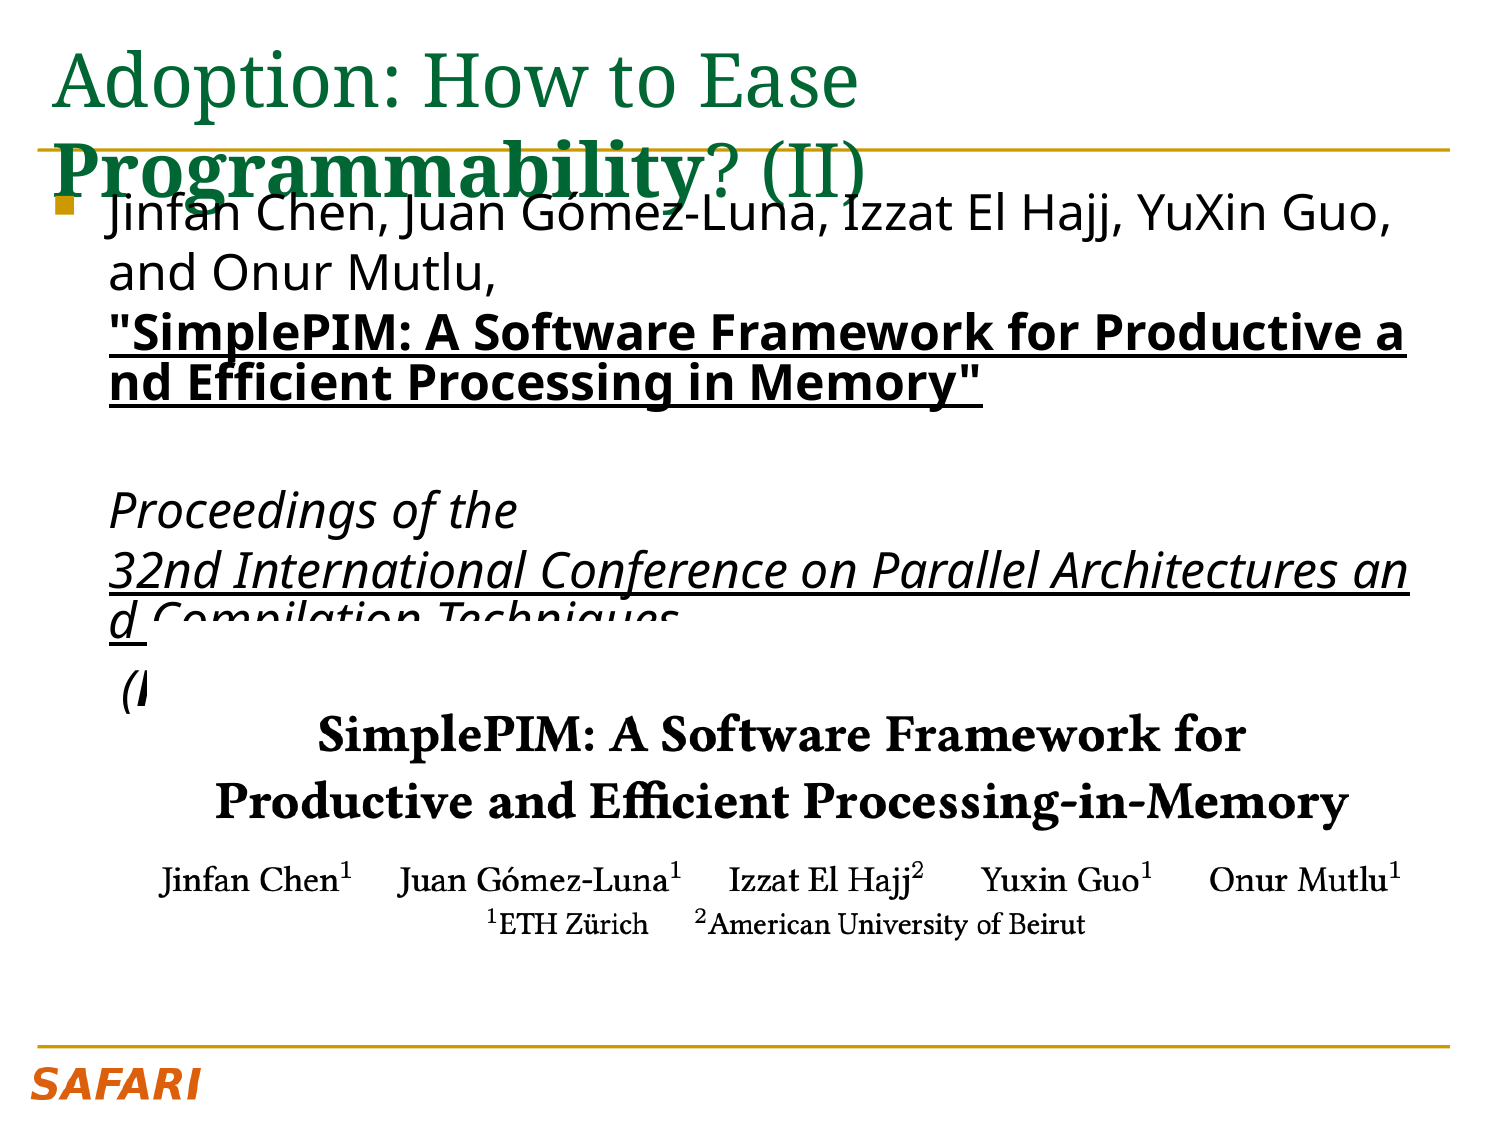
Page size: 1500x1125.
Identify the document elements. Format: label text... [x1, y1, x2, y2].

list Jinfan Chen, Juan Gómez-Luna, Izzat El Hajj, YuXin Guo, and Onur Mutlu, "SimplePIM: A Software Framework for Productive and Efficient Processing in Memory" Proceedings of the 32nd International Conference on Parallel Architectures and Compilation Techniques (PACT), Vienna, Austria, October 2023. [37, 172, 1451, 1026]
picture [29, 1058, 207, 1110]
picture [147, 621, 1423, 980]
title Adoption: How to Ease Programmability? (II) [37, 24, 1500, 201]
